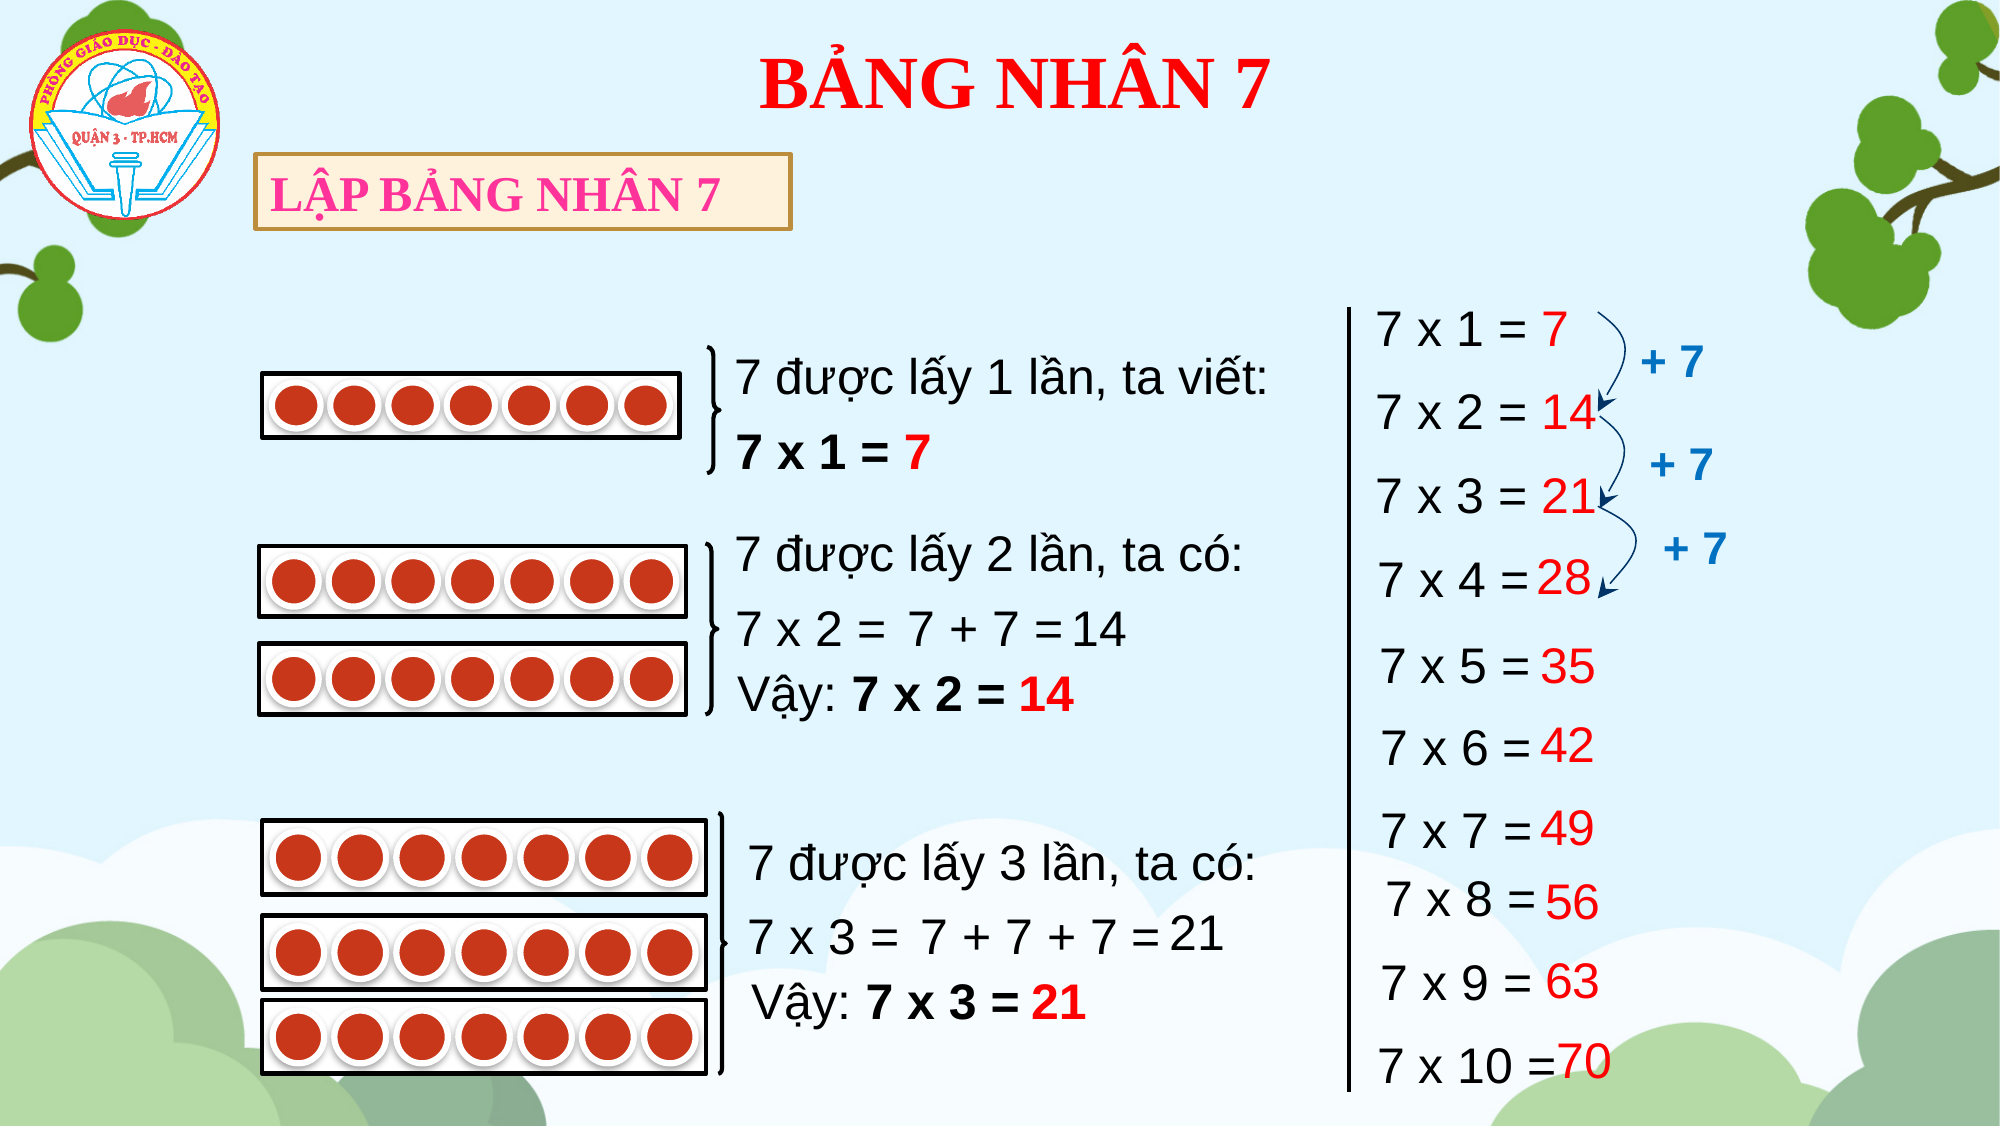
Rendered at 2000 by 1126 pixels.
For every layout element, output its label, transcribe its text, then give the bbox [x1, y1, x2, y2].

text_box 7 được lấy 2 lần, ta có: [719, 514, 1325, 590]
text_box 7 x 4 = [1363, 540, 1545, 616]
text_box 56 [1530, 861, 1616, 937]
text_box 7 + 7 = [892, 588, 1057, 653]
text_box + 7 [1625, 324, 1727, 395]
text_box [261, 373, 680, 438]
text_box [261, 820, 707, 1075]
text_box 7 x 10 = [1362, 1025, 1572, 1101]
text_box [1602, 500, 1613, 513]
text_box + 7 [1648, 511, 1750, 582]
text_box 7 x 1 = 7 [720, 411, 947, 487]
text_box [1597, 311, 1625, 412]
picture [0, 0, 2000, 1126]
text_box 7 x 5 = [1364, 625, 1525, 701]
text_box 7 x 1 = 7 [1360, 288, 1585, 364]
text_box 7 x 8 = [1370, 859, 1530, 934]
text_box Vậy: 7 x 3 = [736, 962, 1016, 1037]
text_box 28 [1522, 537, 1608, 613]
text_box 14 [1003, 653, 1089, 729]
text_box [705, 543, 718, 715]
text_box BẢNG NHÂN 7 [266, 25, 1767, 131]
text_box LẬP BẢNG NHÂN 7 [253, 152, 793, 231]
text_box 7 + 7 + 7 = [905, 897, 1177, 972]
text_box [707, 346, 720, 474]
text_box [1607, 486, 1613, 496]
text_box 7 x 3 = 21 [1361, 456, 1599, 531]
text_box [258, 545, 687, 715]
text_box 7 x 2 = [720, 588, 892, 664]
text_box 7 x 3 = [733, 897, 905, 972]
text_box 63 [1530, 941, 1616, 1017]
text_box 14 [1057, 588, 1143, 664]
text_box 35 [1525, 625, 1611, 701]
text_box 7 được lấy 3 lần, ta có: [732, 822, 1338, 898]
text_box 7 x 9 = [1366, 943, 1548, 1018]
text_box 49 [1525, 787, 1611, 863]
text_box [1597, 506, 1637, 599]
text_box 7 x 7 = [1366, 791, 1525, 866]
text_box + 7 [1634, 427, 1737, 497]
text_box 70 [1541, 1021, 1627, 1096]
text_box 7 được lấy 1 lần, ta viết: [719, 337, 1325, 413]
text_box 7 x 6 = [1366, 708, 1548, 783]
text_box [1599, 416, 1625, 507]
text_box Vậy: 7 x 2 = [722, 653, 1003, 729]
text_box 21 [1016, 962, 1102, 1037]
text_box 21 [1154, 892, 1240, 968]
text_box [718, 813, 726, 1074]
text_box 7 x 2 = 14 [1361, 372, 1613, 447]
text_box 42 [1525, 705, 1611, 780]
